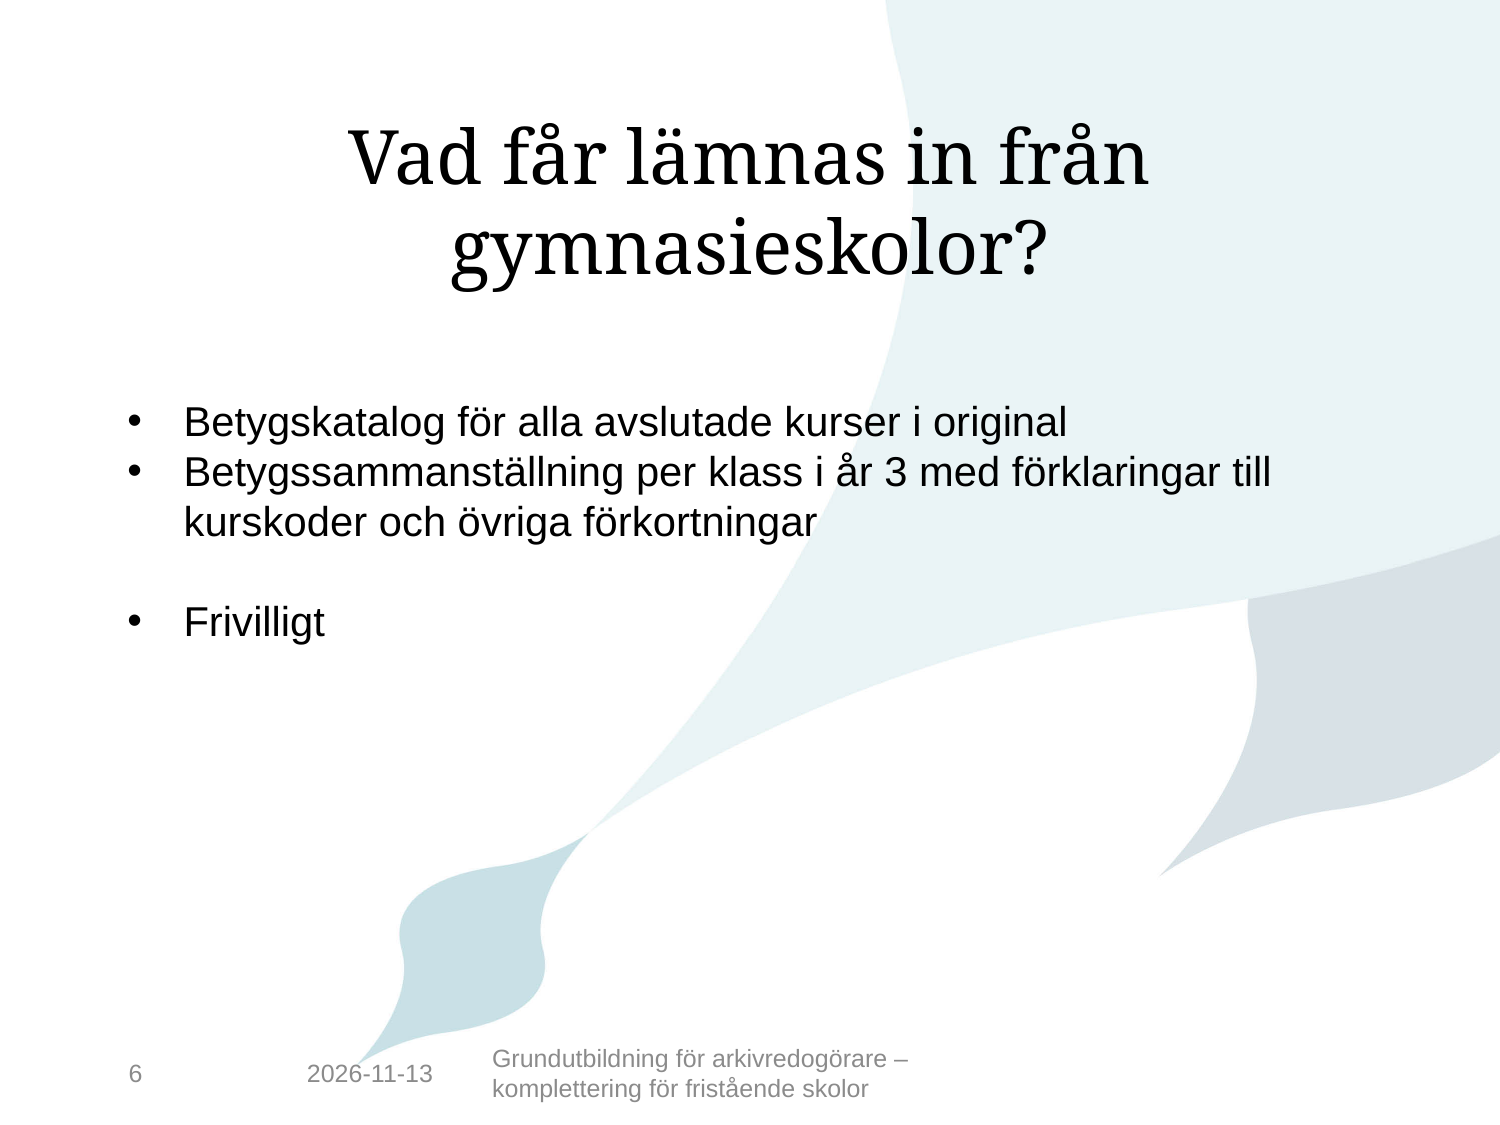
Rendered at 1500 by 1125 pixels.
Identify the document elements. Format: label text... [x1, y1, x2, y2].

picture [0, 0, 1500, 1125]
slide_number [292, 1042, 477, 1103]
slide_number 6 [113, 1042, 292, 1103]
footer Grundutbildning för arkivredogörare – komplettering för fristående skolor [477, 1042, 1070, 1103]
subtitle Betygskatalog för alla avslutade kurser i original Betygssammanställning per klass i år 3 med förklaringar till kurskoder och övriga förkortningar Frivilligt [112, 387, 1388, 988]
title Vad får lämnas in från gymnasieskolor? [112, 101, 1388, 290]
